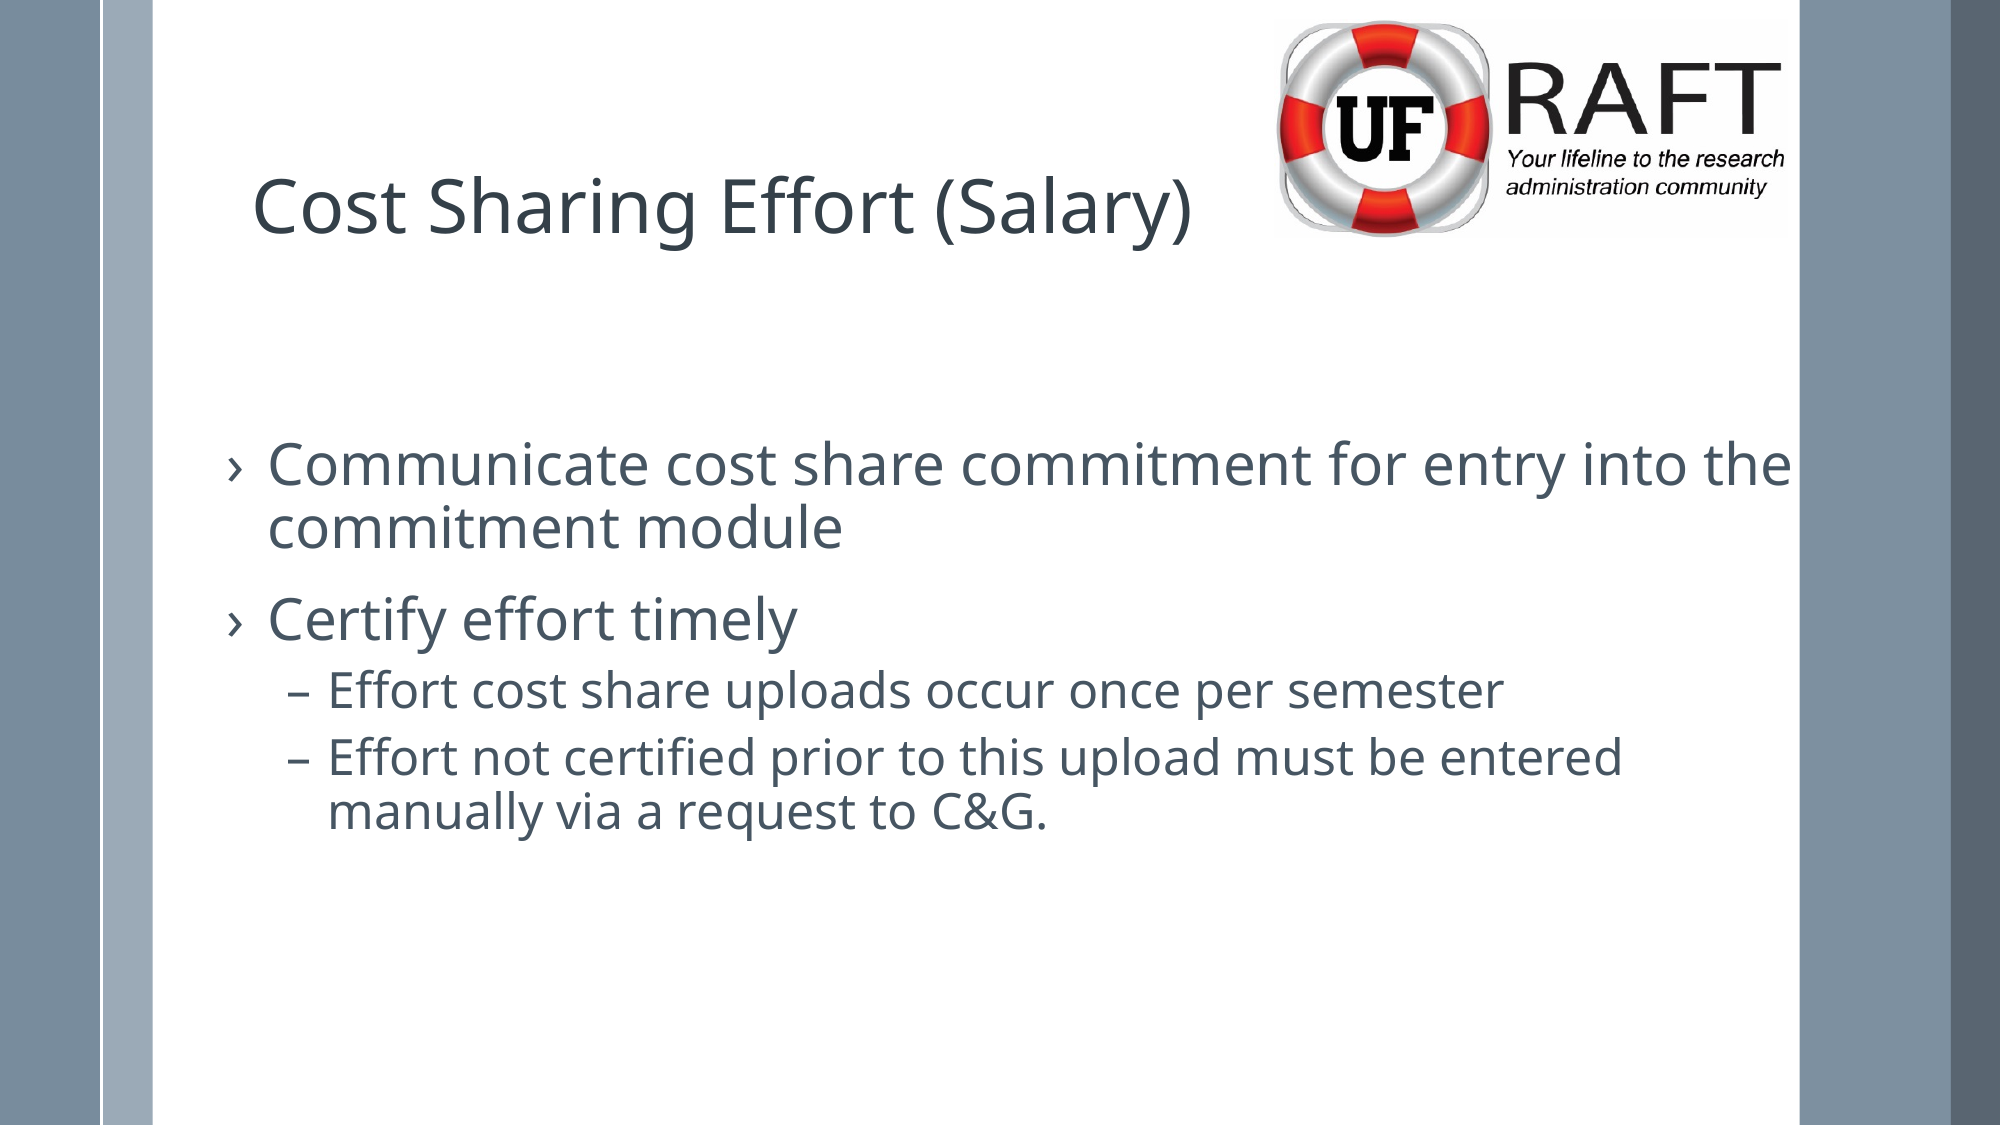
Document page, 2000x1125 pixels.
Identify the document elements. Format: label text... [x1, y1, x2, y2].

picture [1274, 19, 1788, 238]
text_box Communicate cost share commitment for entry into the commitment module Certify effort timely Effort cost share uploads occur once per semester Effort not certified prior to this upload must be entered manually via a request to C&G. [212, 262, 1817, 1013]
text_box Cost Sharing Effort (Salary) [237, 71, 1842, 275]
